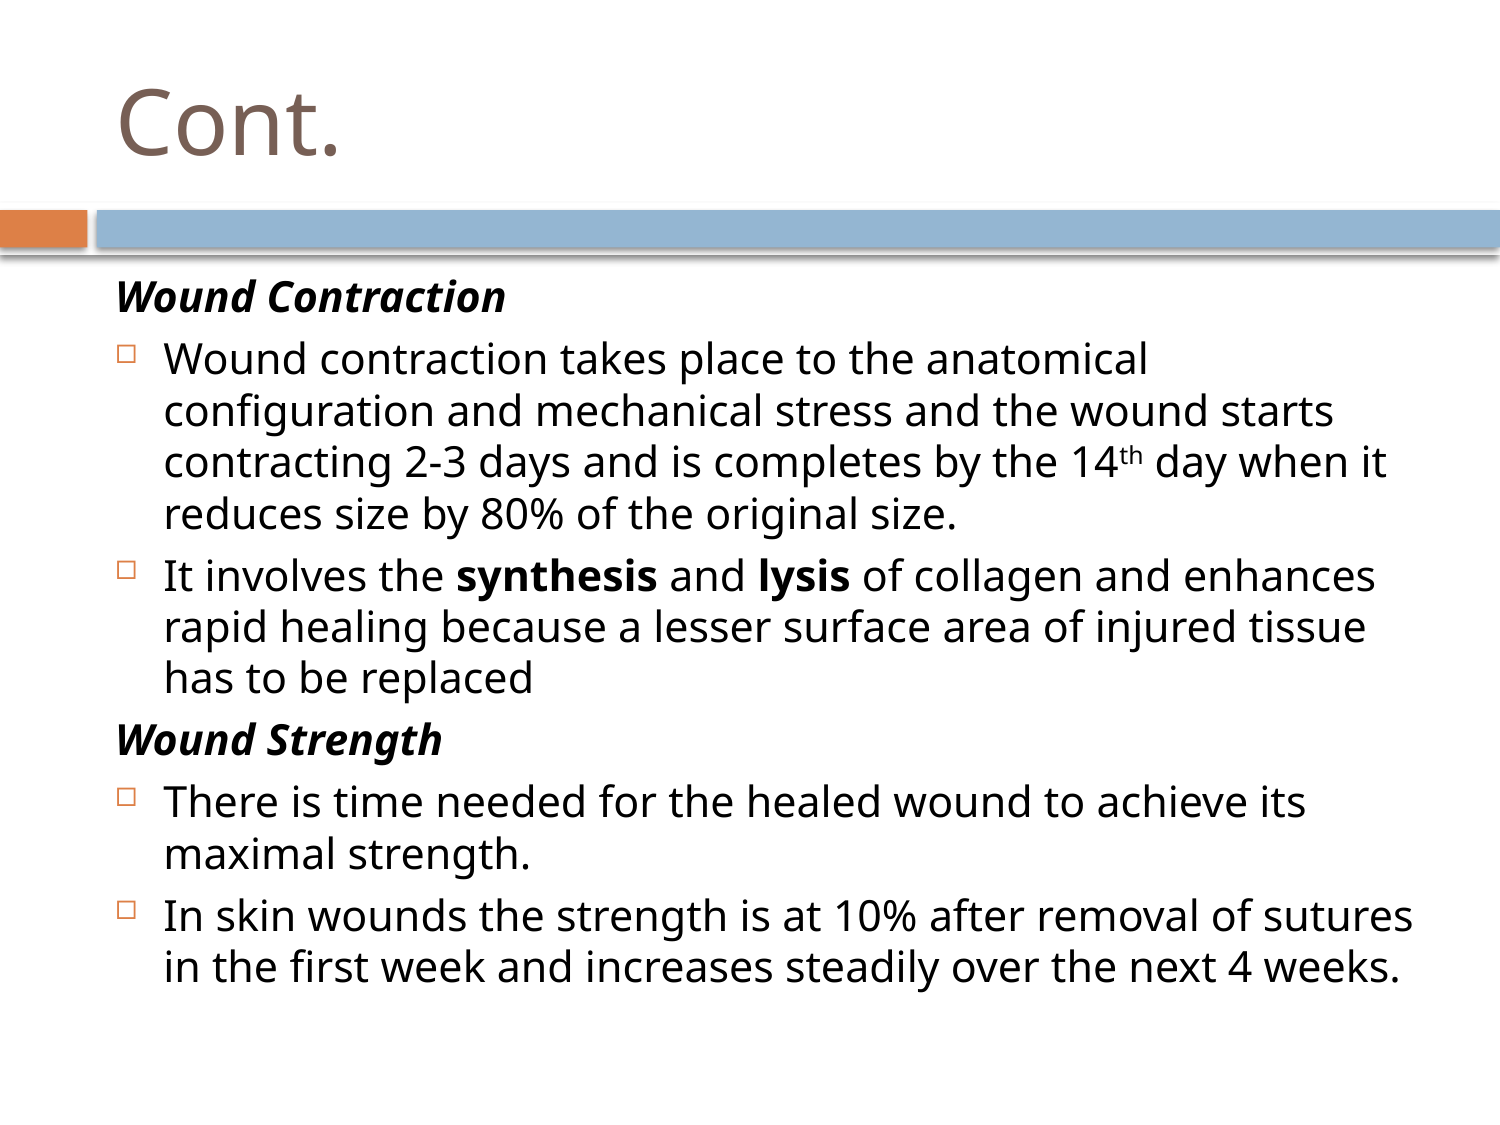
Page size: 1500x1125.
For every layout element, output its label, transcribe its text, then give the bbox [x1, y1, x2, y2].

title Cont. [100, 37, 1438, 200]
list Wound Contraction Wound contraction takes place to the anatomical configuration and mechanical stress and the wound starts contracting 2-3 days and is completes by the 14th day when it reduces size by 80% of the original size. It involves the synthesis and lysis of collagen and enhances rapid healing because a lesser surface area of injured tissue has to be replaced Wound Strength There is time needed for the healed wound to achieve its maximal strength. In skin wounds the strength is at 10% after removal of sutures in the first week and increases steadily over the next 4 weeks. [100, 262, 1438, 1000]
